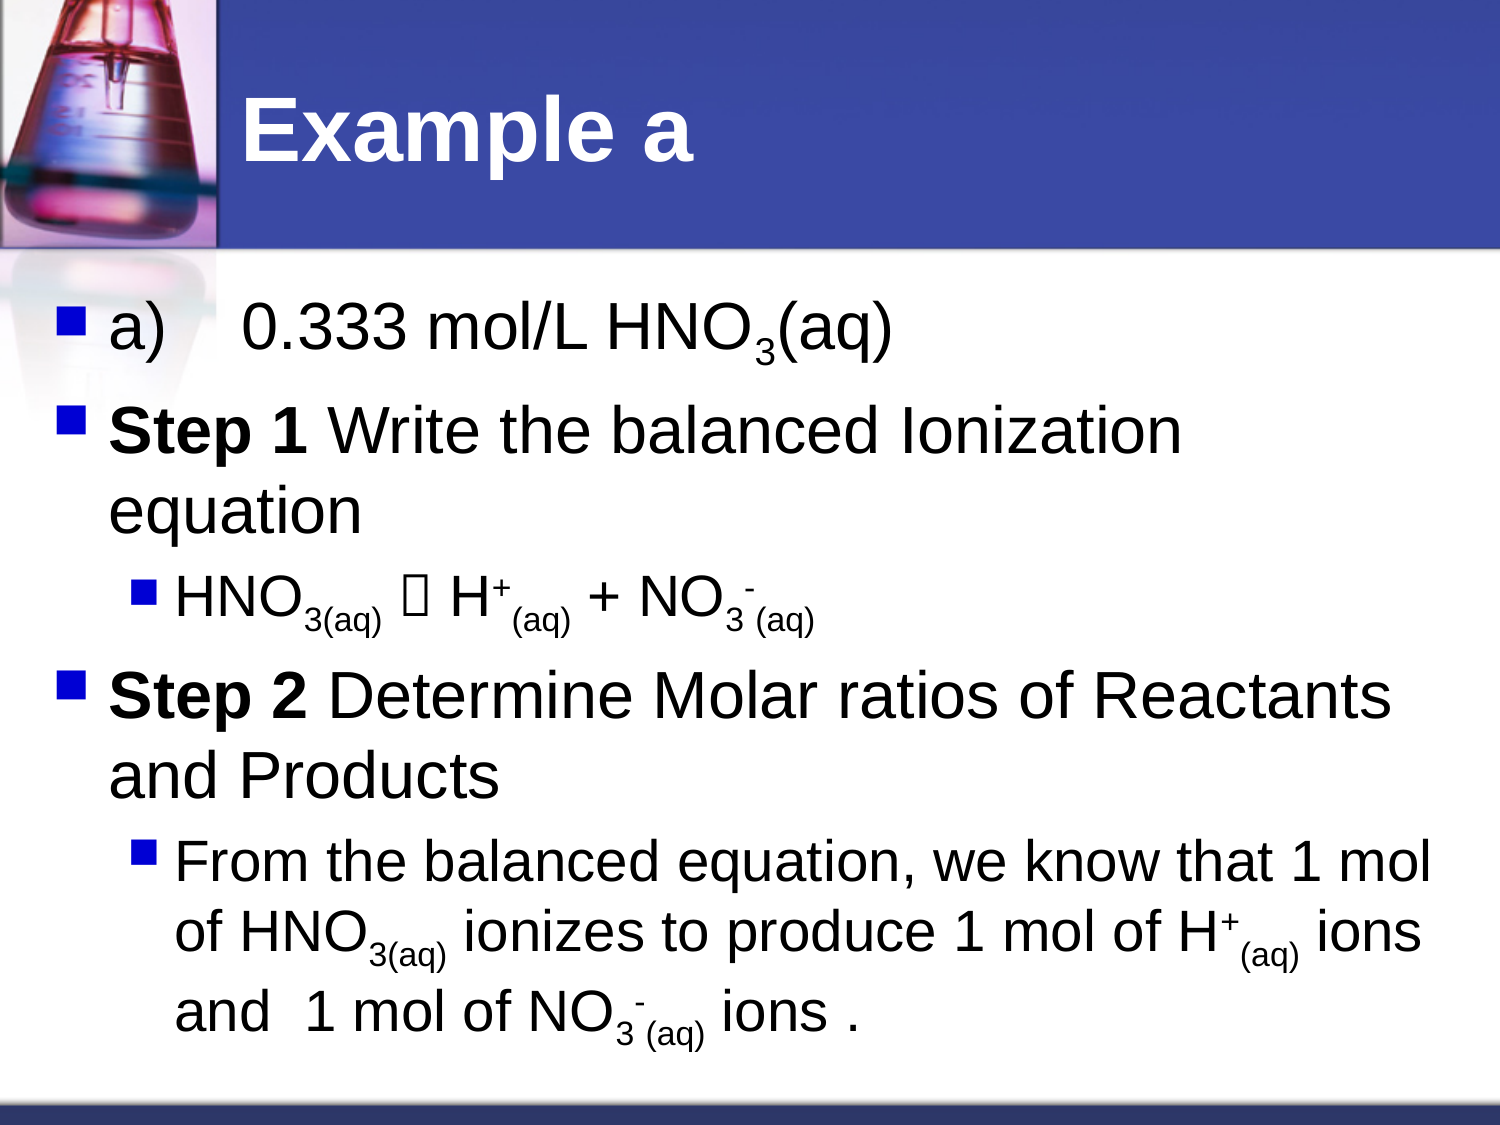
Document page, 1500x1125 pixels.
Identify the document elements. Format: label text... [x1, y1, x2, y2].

list a) 0.333 mol/L HNO3(aq) Step 1 Write the balanced Ionization equation HNO3(aq)  H+(aq) + NO3-(aq) Step 2 Determine Molar ratios of Reactants and Products From the balanced equation, we know that 1 mol of HNO3(aq) ionizes to produce 1 mol of H+(aq) ions and 1 mol of NO3-(aq) ions . [37, 274, 1451, 1076]
picture [0, 0, 1500, 1125]
title Example a [224, 24, 1451, 226]
